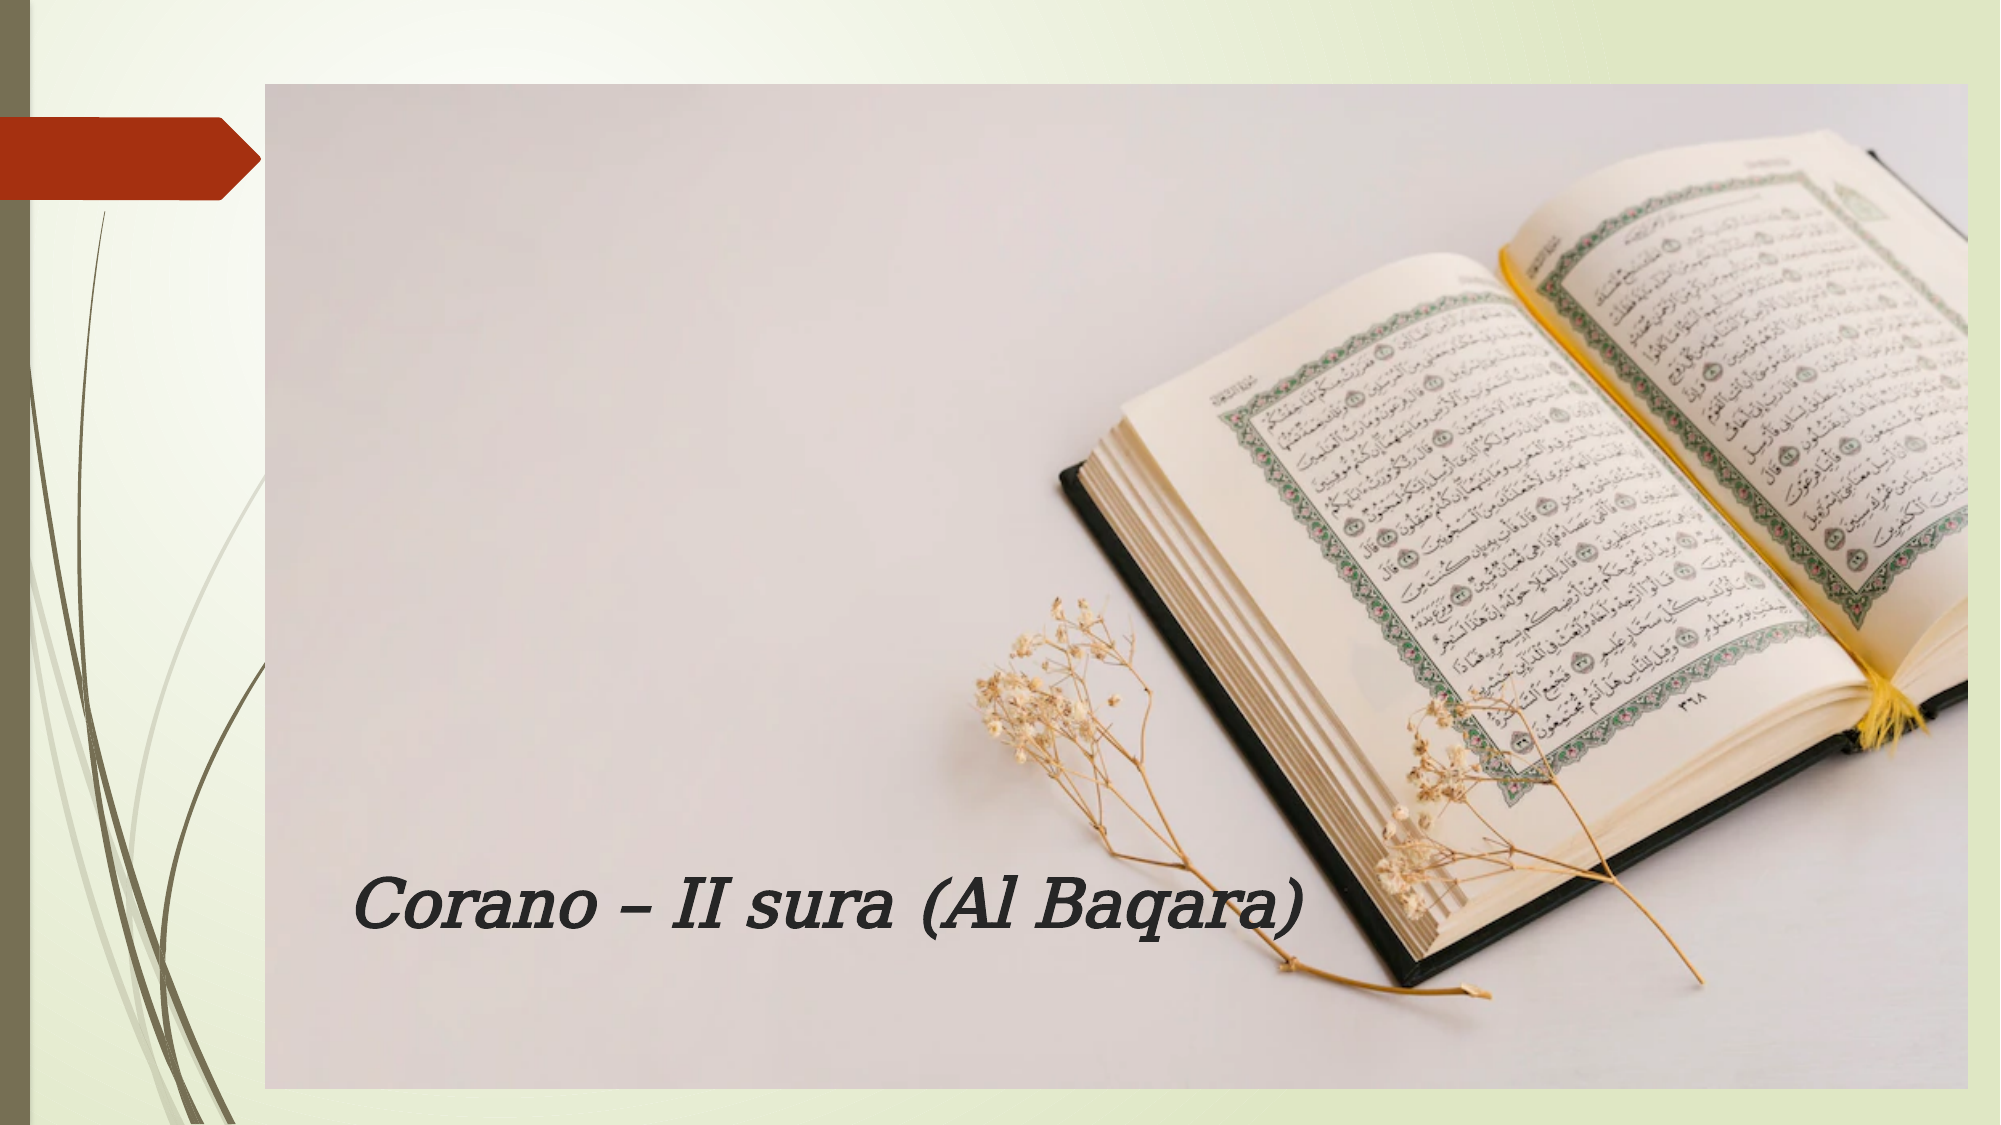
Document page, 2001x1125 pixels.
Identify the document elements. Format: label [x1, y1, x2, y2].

list [265, 84, 1968, 1089]
